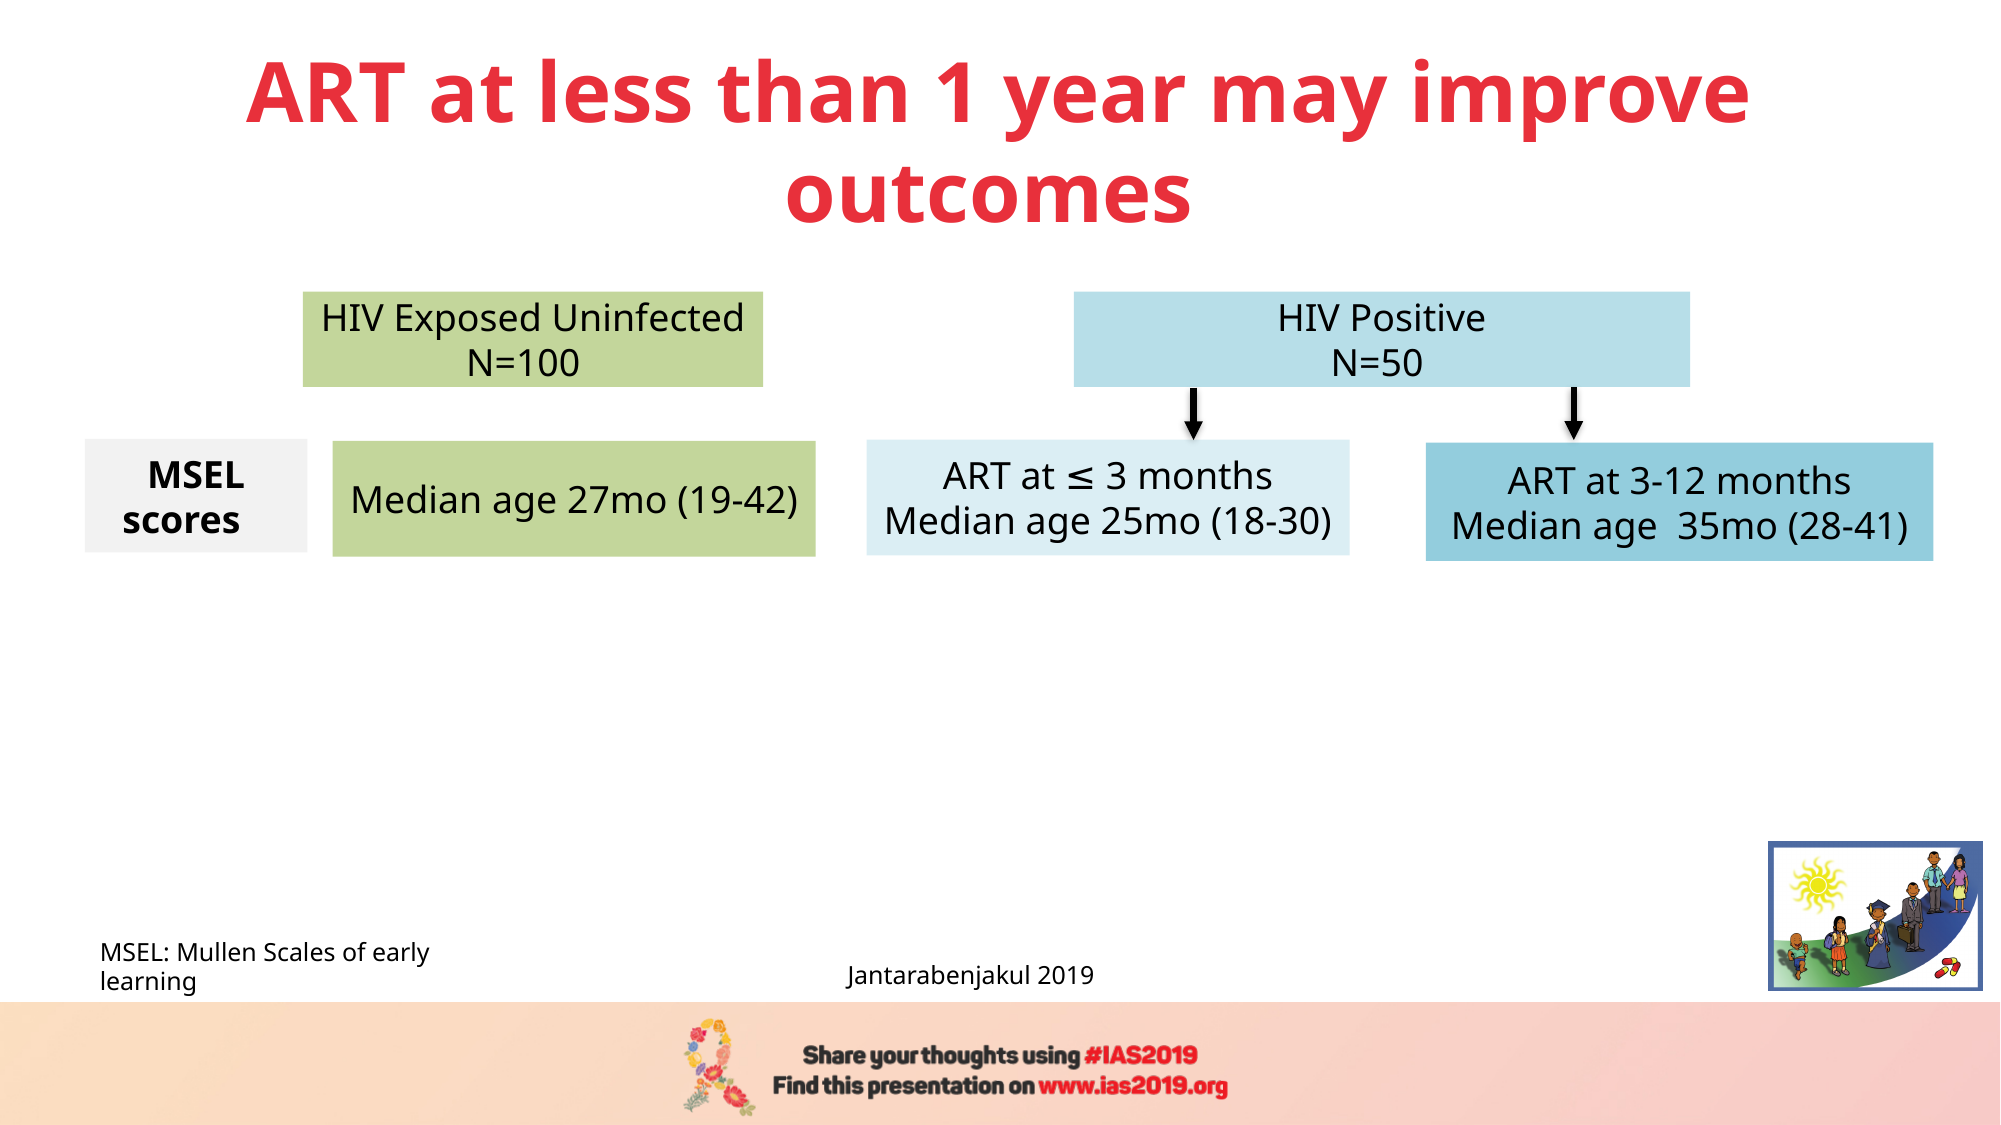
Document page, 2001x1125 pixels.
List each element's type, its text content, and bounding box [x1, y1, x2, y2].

text_box ART at 3-12 months Median age 35mo (28-41) [1424, 441, 1936, 563]
title ART at less than 1 year may improve outcomes [99, 45, 1900, 233]
text_box ART at ≤ 3 months Median age 25mo (18-30) [864, 438, 1352, 558]
text_box HIV Exposed Uninfected N=100 [301, 289, 765, 389]
text_box Jantarabenjakul 2019 [612, 952, 1350, 998]
text_box HIV Positive N=50 [1072, 289, 1692, 389]
picture [0, 1002, 2001, 1125]
text_box Median age 27mo (19-42) [331, 439, 818, 559]
picture [1767, 841, 1983, 992]
text_box MSEL scores [83, 437, 309, 554]
text_box MSEL: Mullen Scales of early learning [84, 928, 474, 1004]
